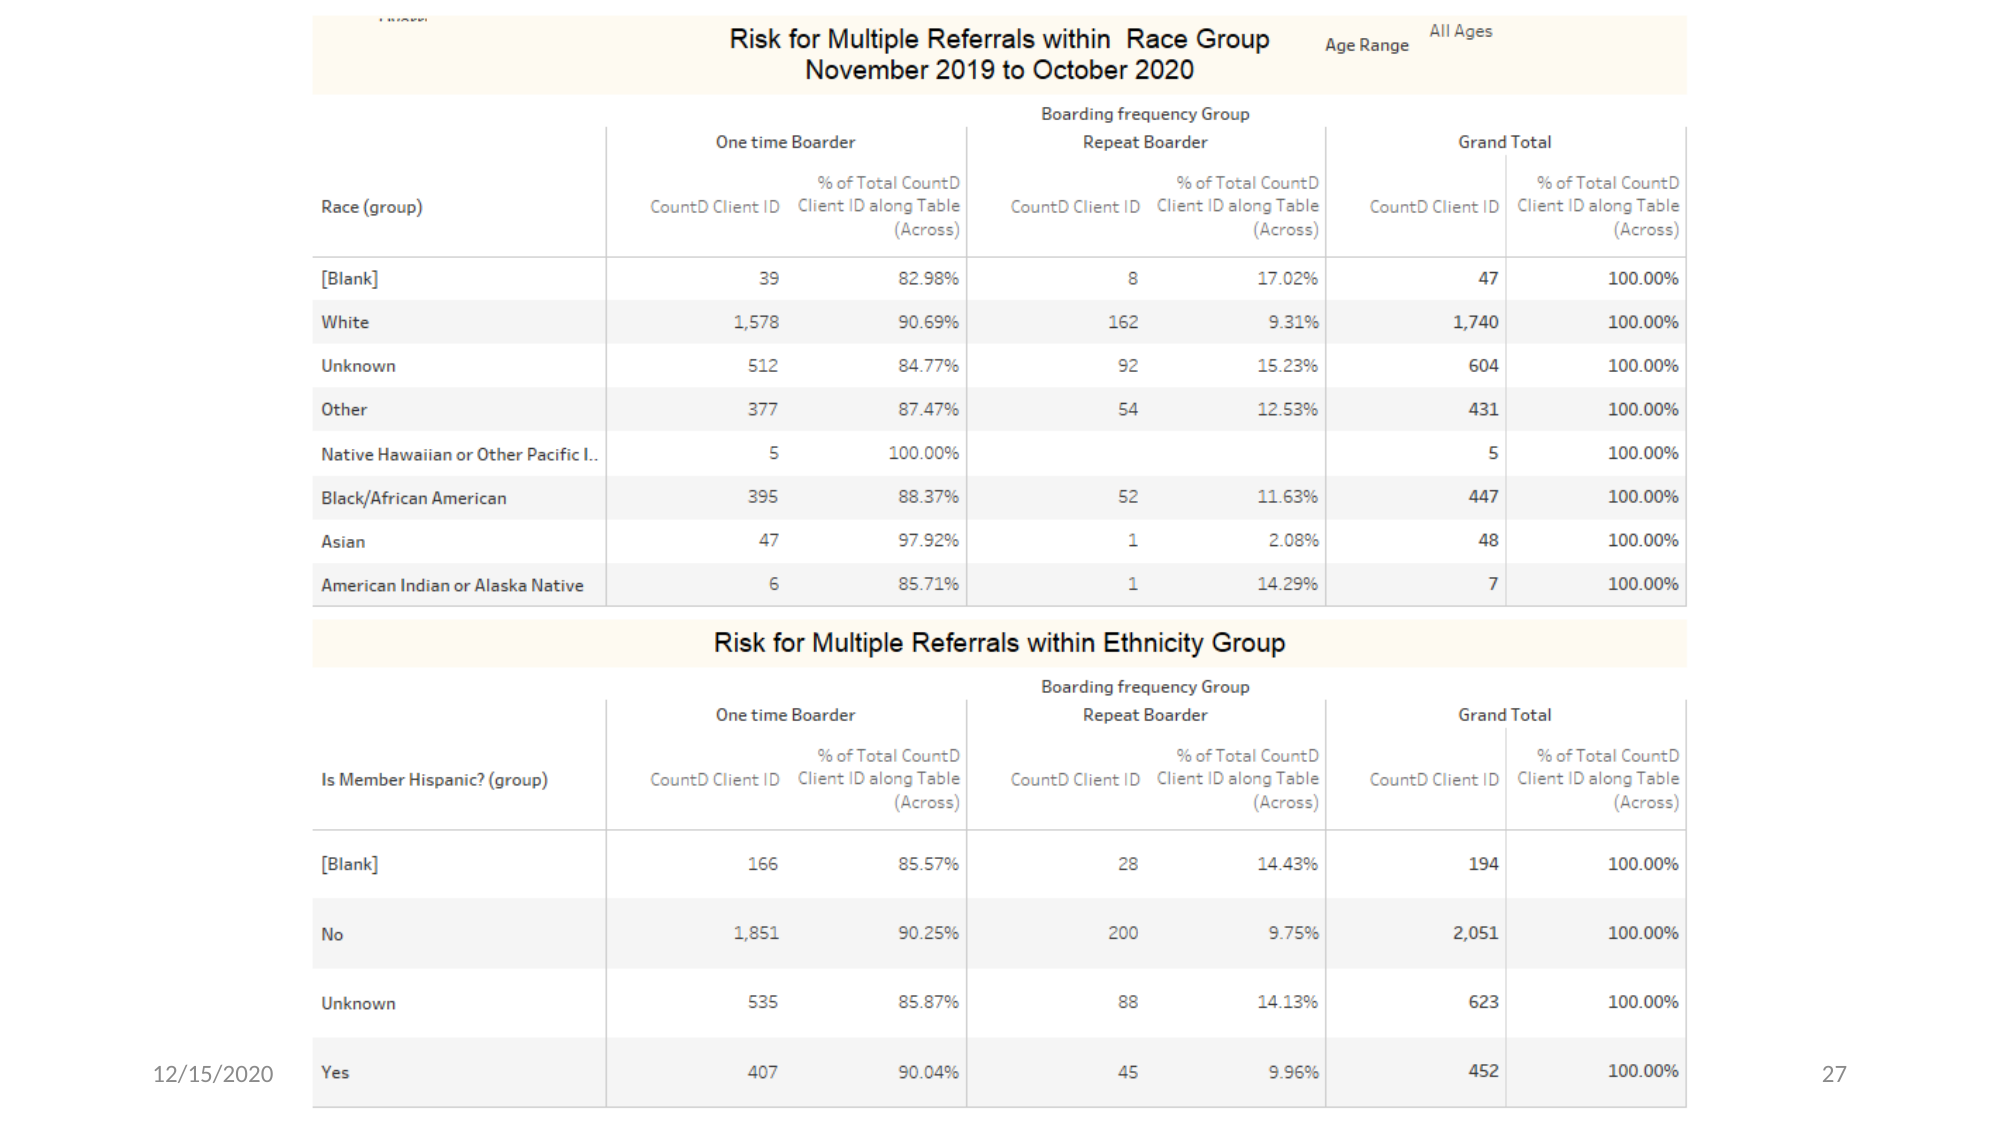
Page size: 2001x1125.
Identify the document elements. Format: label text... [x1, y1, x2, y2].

slide_number 27 [1704, 1042, 1863, 1103]
picture [296, 0, 1704, 1125]
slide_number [137, 1042, 296, 1103]
